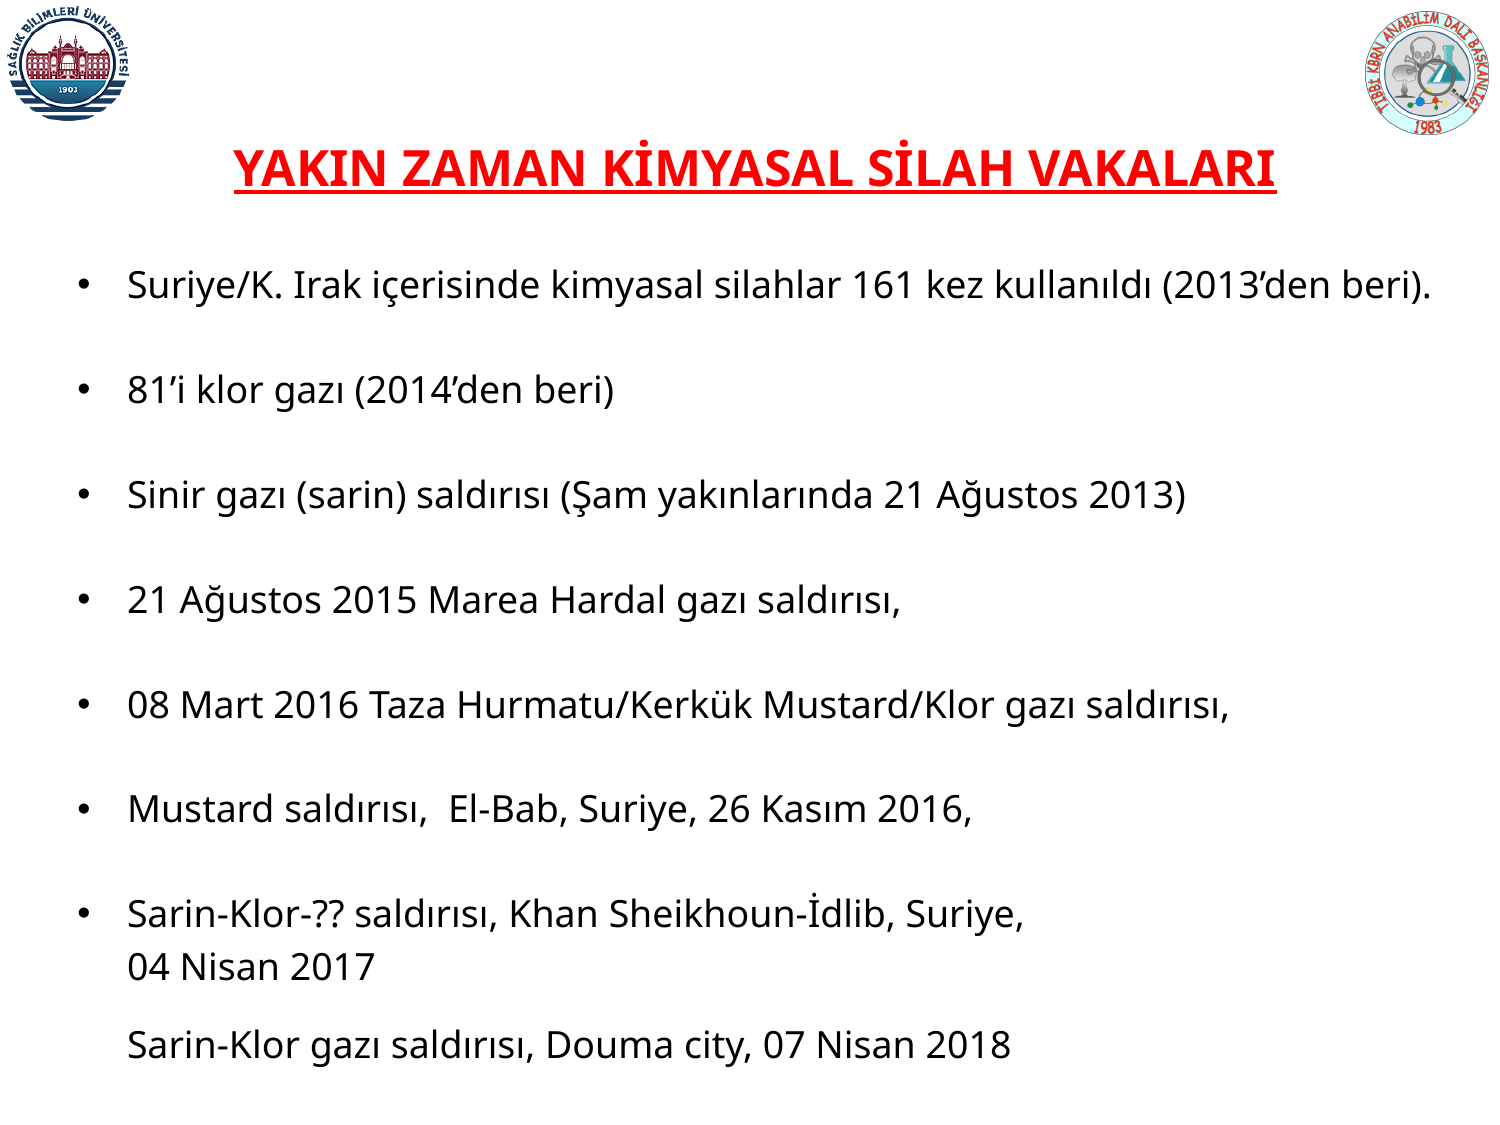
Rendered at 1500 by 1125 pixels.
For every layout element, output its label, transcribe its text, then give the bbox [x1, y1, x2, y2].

picture [1365, 11, 1489, 135]
text_box YAKIN ZAMAN KİMYASAL SİLAH VAKALARI [218, 129, 1292, 294]
picture [0, 0, 136, 128]
list Suriye/K. Irak içerisinde kimyasal silahlar 161 kez kullanıldı (2013’den beri). 81’i klor gazı (2014’den beri) Sinir gazı (sarin) saldırısı (Şam yakınlarında 21 Ağustos 2013) 21 Ağustos 2015 Marea Hardal gazı saldırısı, 08 Mart 2016 Taza Hurmatu/Kerkük Mustard/Klor gazı saldırısı, Mustard saldırısı, El-Bab, Suriye, 26 Kasım 2016, Sarin-Klor-?? saldırısı, Khan Sheikhoun-İdlib, Suriye, 04 Nisan 2017 Sarin-Klor gazı saldırısı, Douma city, 07 Nisan 2018 [62, 253, 1475, 1084]
